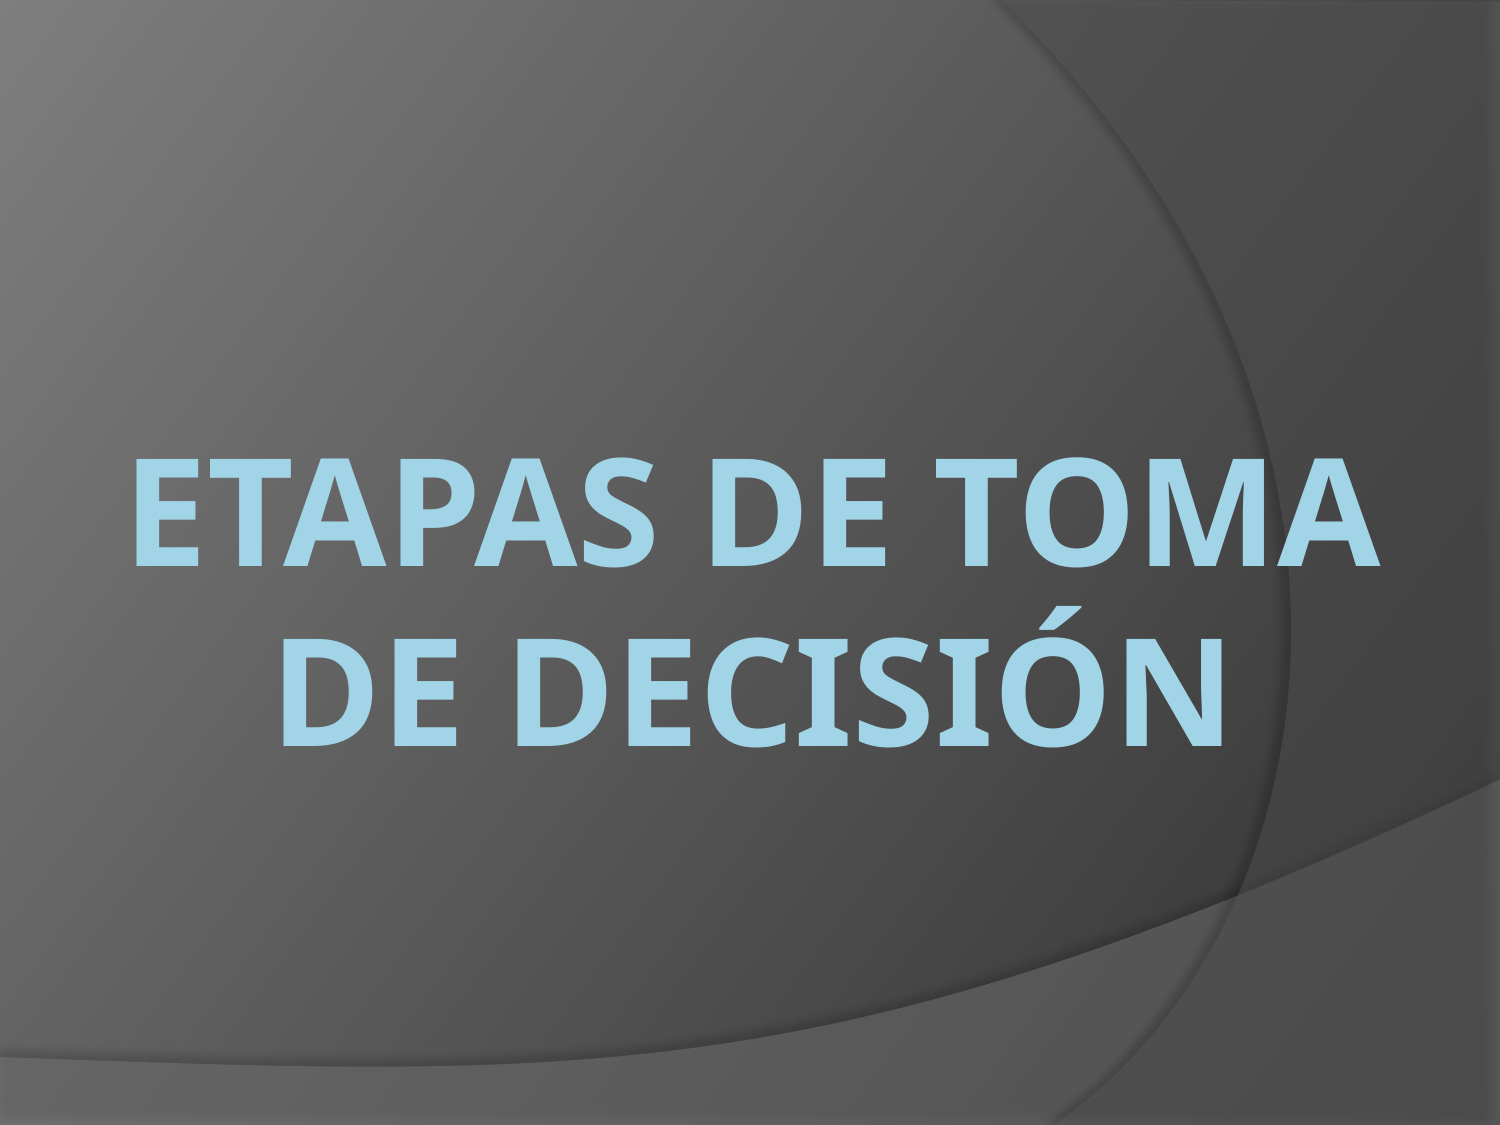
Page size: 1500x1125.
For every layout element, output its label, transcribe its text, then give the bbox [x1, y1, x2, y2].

title ETAPAS DE TOMA DE DECISIÓN [70, 408, 1436, 925]
